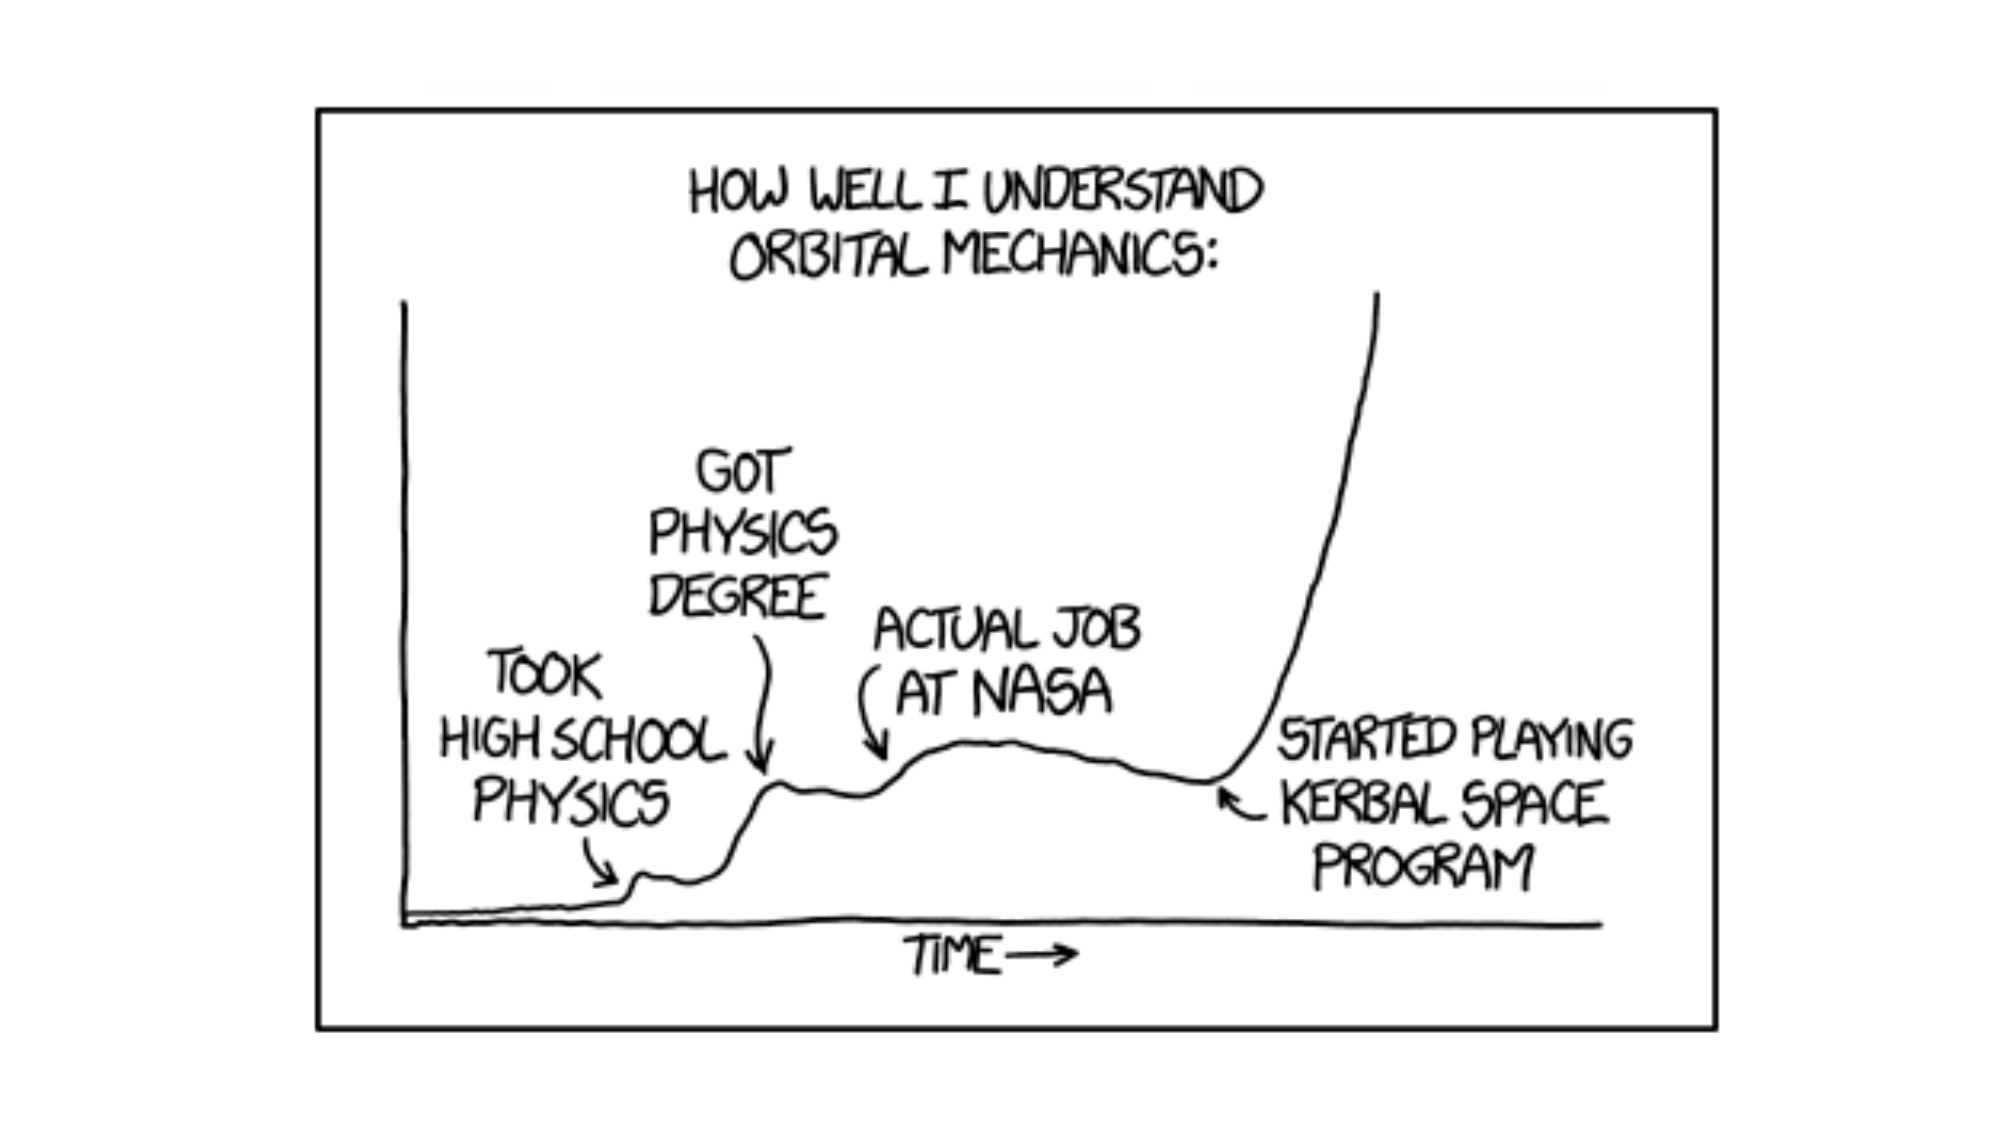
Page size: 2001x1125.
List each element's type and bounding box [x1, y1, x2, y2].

picture [297, 86, 1742, 1065]
